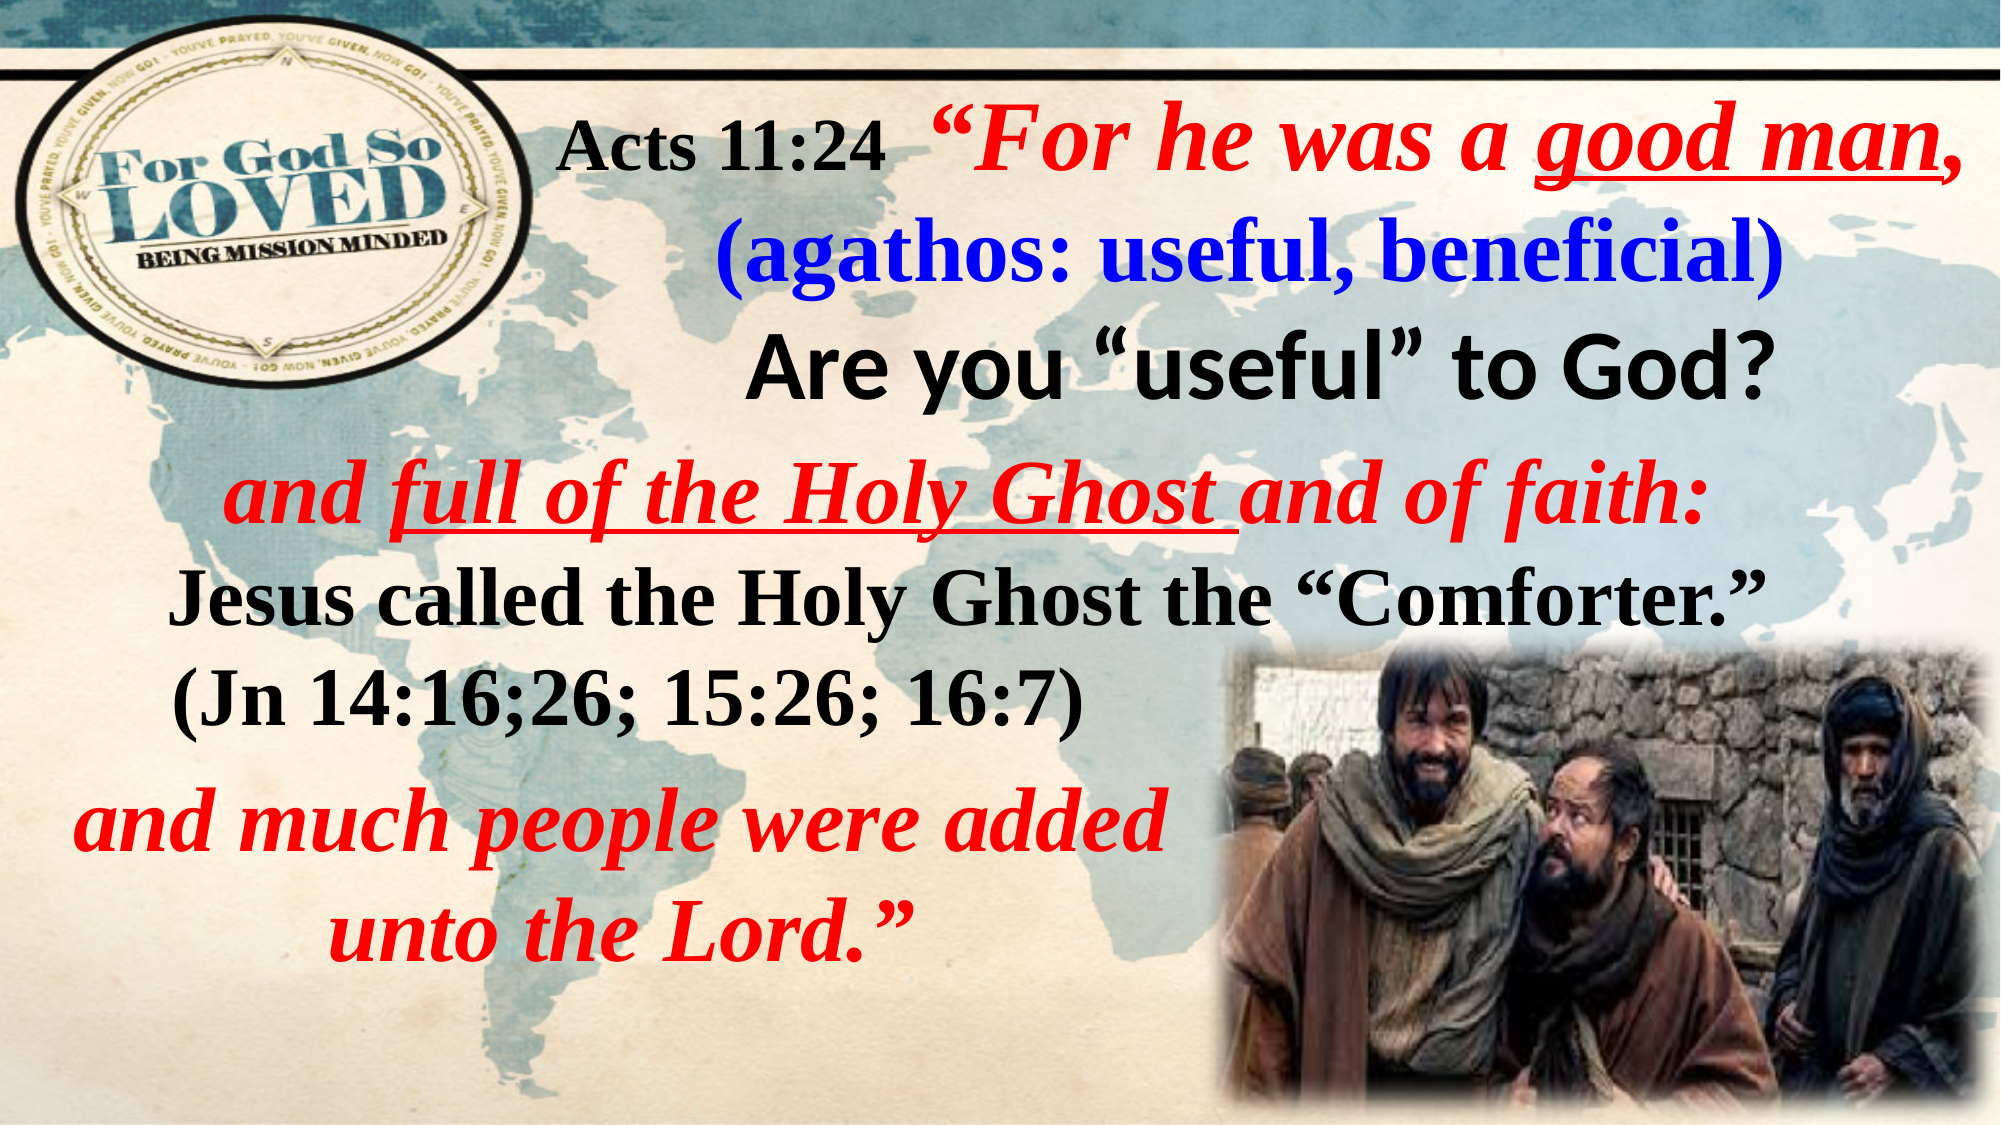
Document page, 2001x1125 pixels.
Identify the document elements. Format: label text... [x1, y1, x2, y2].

text_box and much people were added unto the Lord.” [49, 752, 1194, 988]
list Acts 11:24 “For he was a good man, (agathos: useful, beneficial) Are you “useful” to God? [537, 62, 1988, 269]
text_box and full of the Holy Ghost and of faith: Jesus called the Holy Ghost the “Comforter.” (Jn 14:16;26; 15:26; 16:7) [0, 424, 1950, 750]
picture [0, 0, 2001, 1125]
